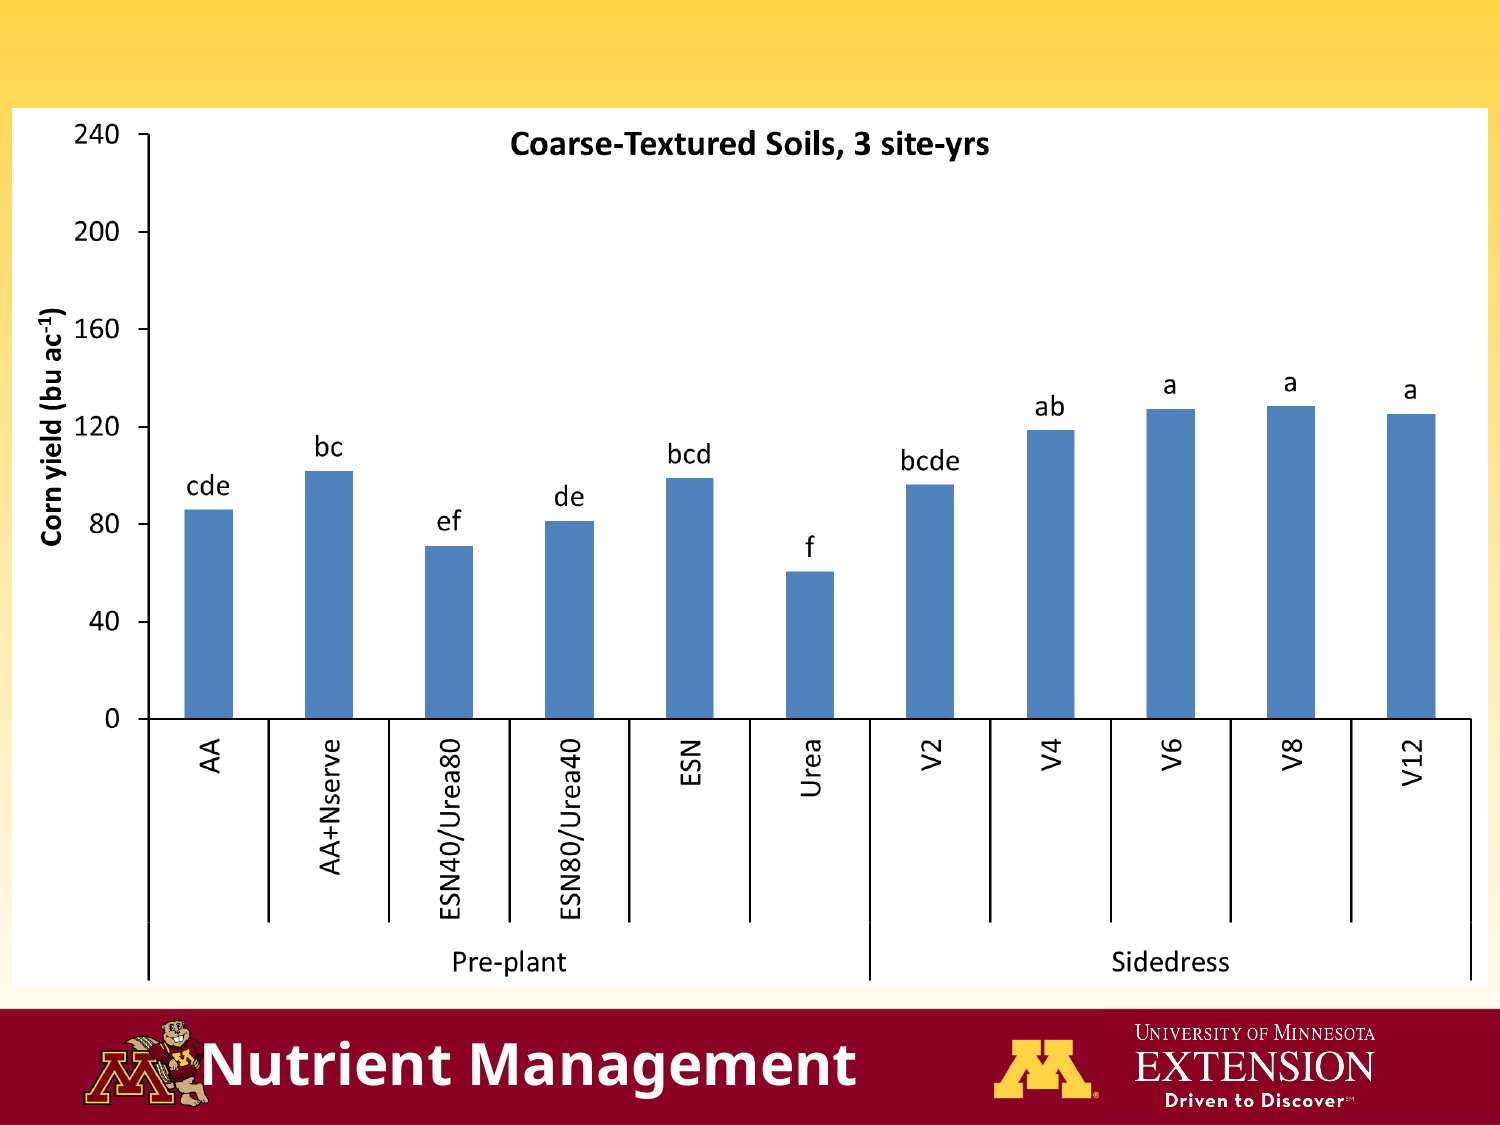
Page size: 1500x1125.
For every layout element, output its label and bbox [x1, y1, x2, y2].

list [12, 107, 1488, 988]
picture [1135, 1024, 1375, 1107]
picture [0, 0, 1500, 1125]
